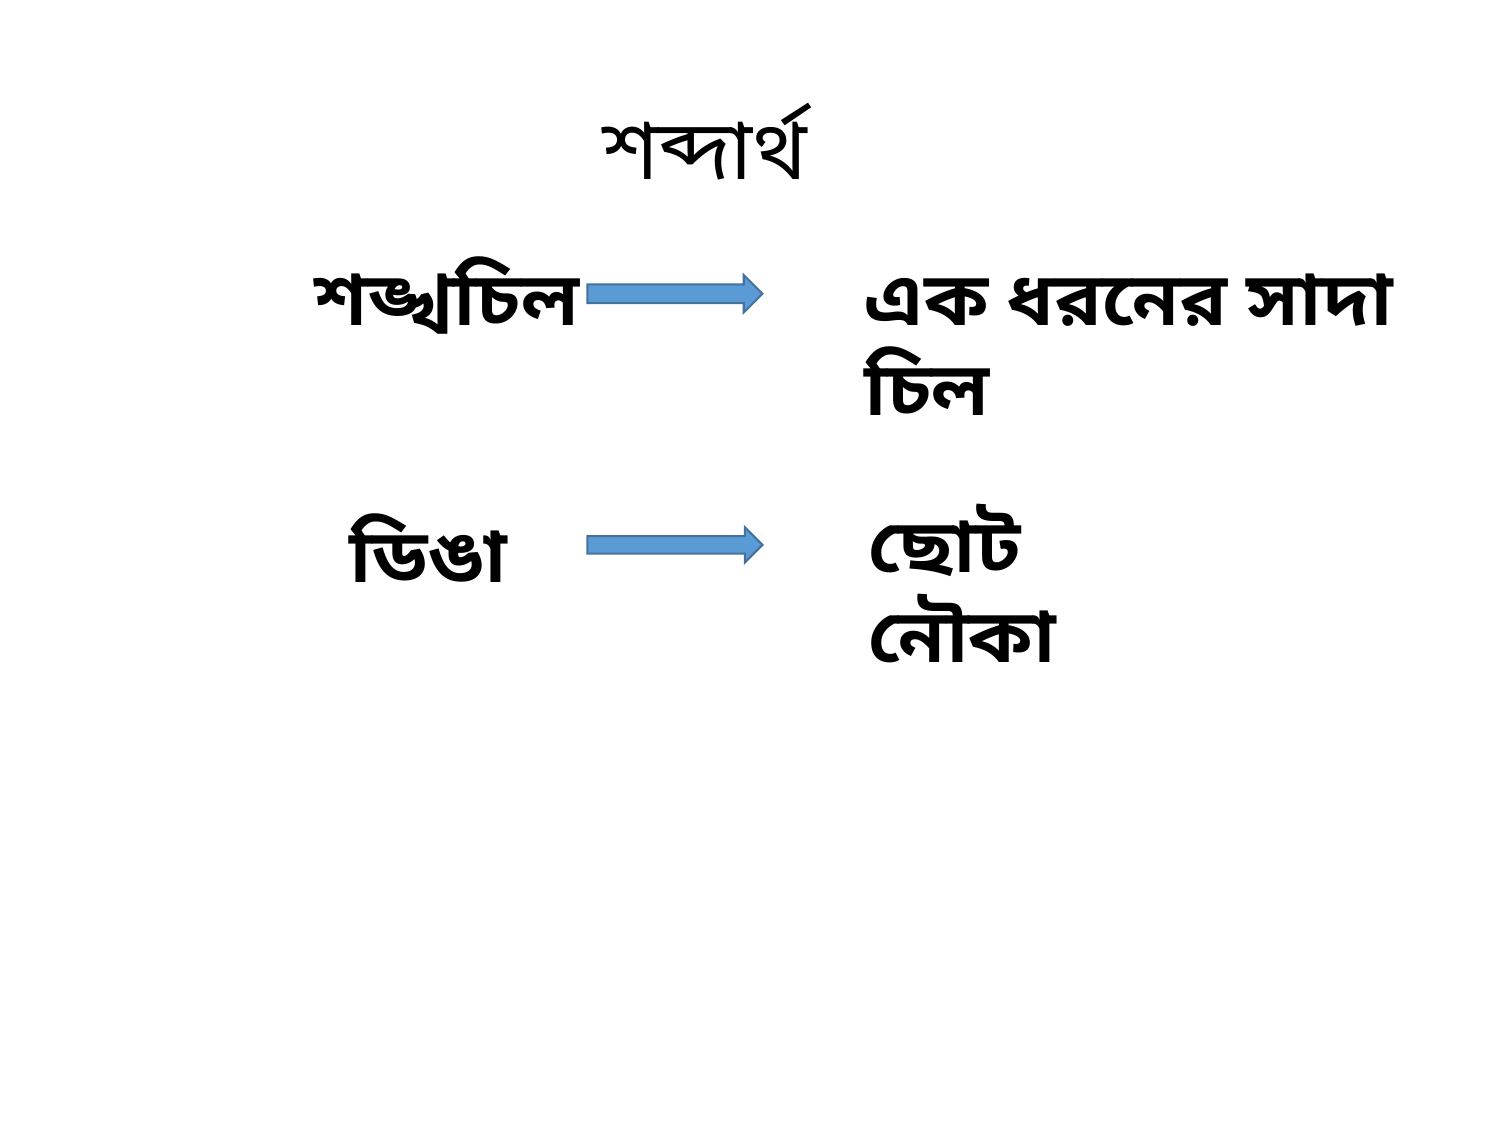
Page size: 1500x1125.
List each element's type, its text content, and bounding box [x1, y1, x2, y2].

text_box শঙ্খচিল [300, 242, 800, 348]
text_box এক ধরনের সাদা চিল [849, 242, 1413, 438]
text_box [586, 272, 764, 316]
text_box [586, 524, 764, 565]
text_box শব্দার্থ [587, 88, 1200, 204]
text_box ছোট নৌকা [853, 490, 1242, 685]
text_box ডিঙা [335, 474, 761, 610]
